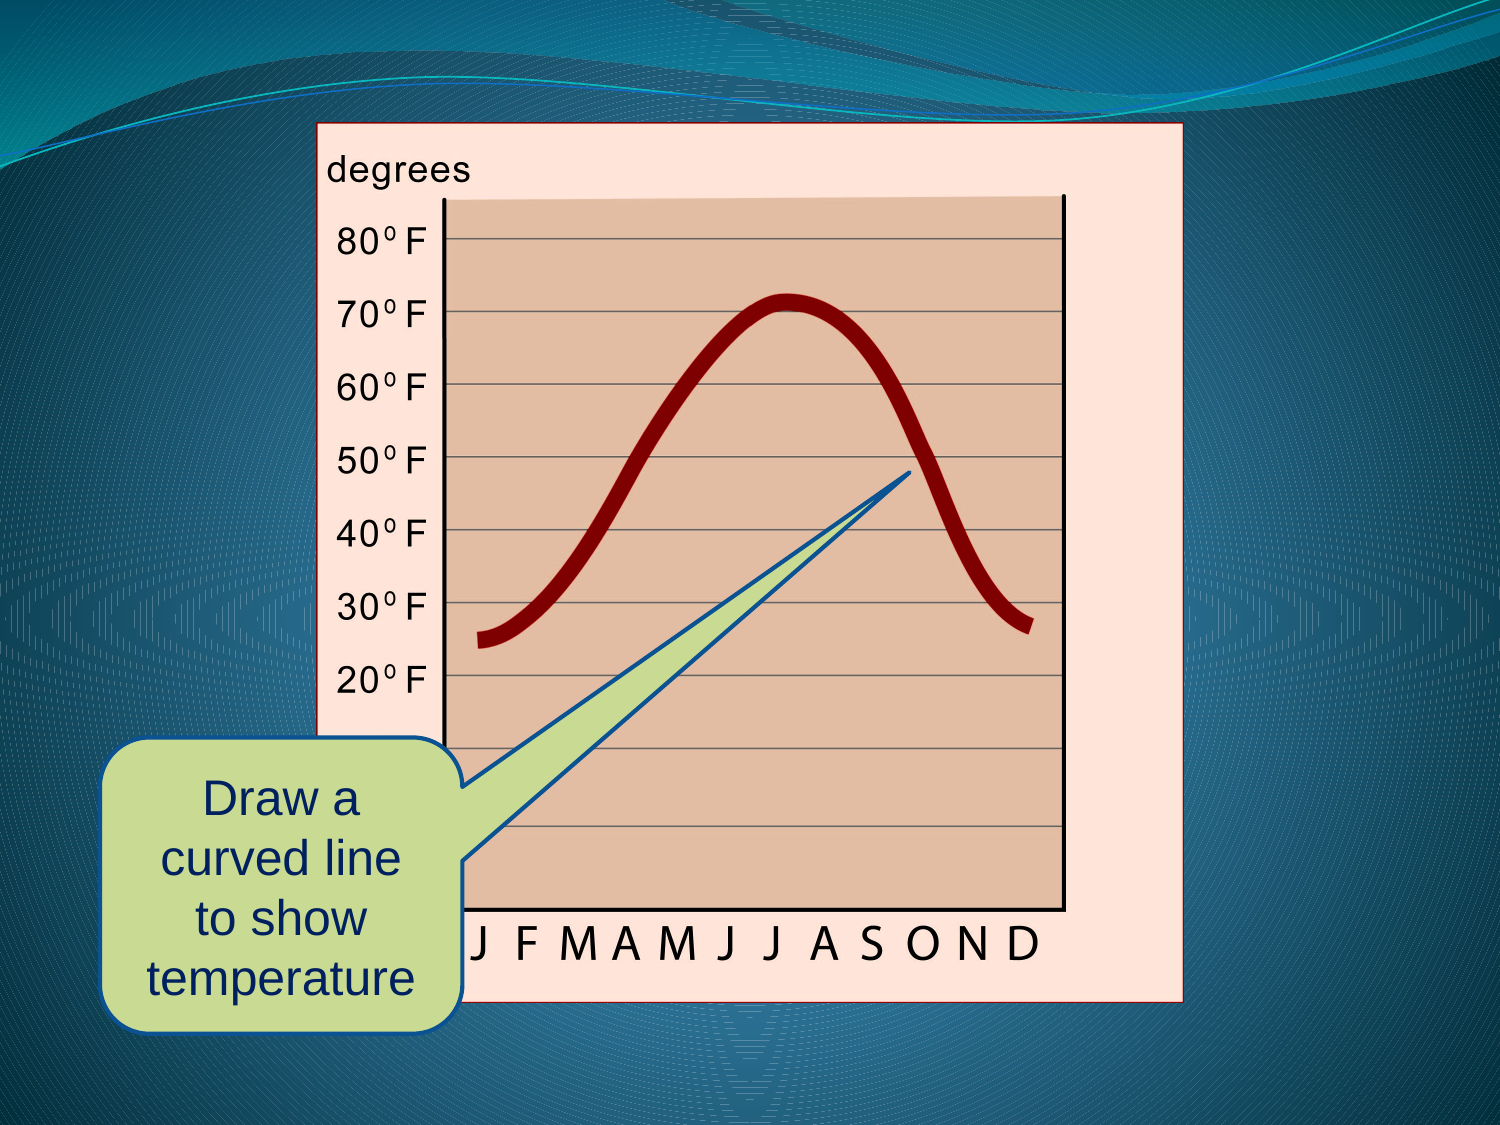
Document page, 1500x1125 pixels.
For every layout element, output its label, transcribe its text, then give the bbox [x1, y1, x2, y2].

text_box Draw a curved line to show temperature [97, 735, 453, 1036]
picture [316, 121, 1184, 1003]
